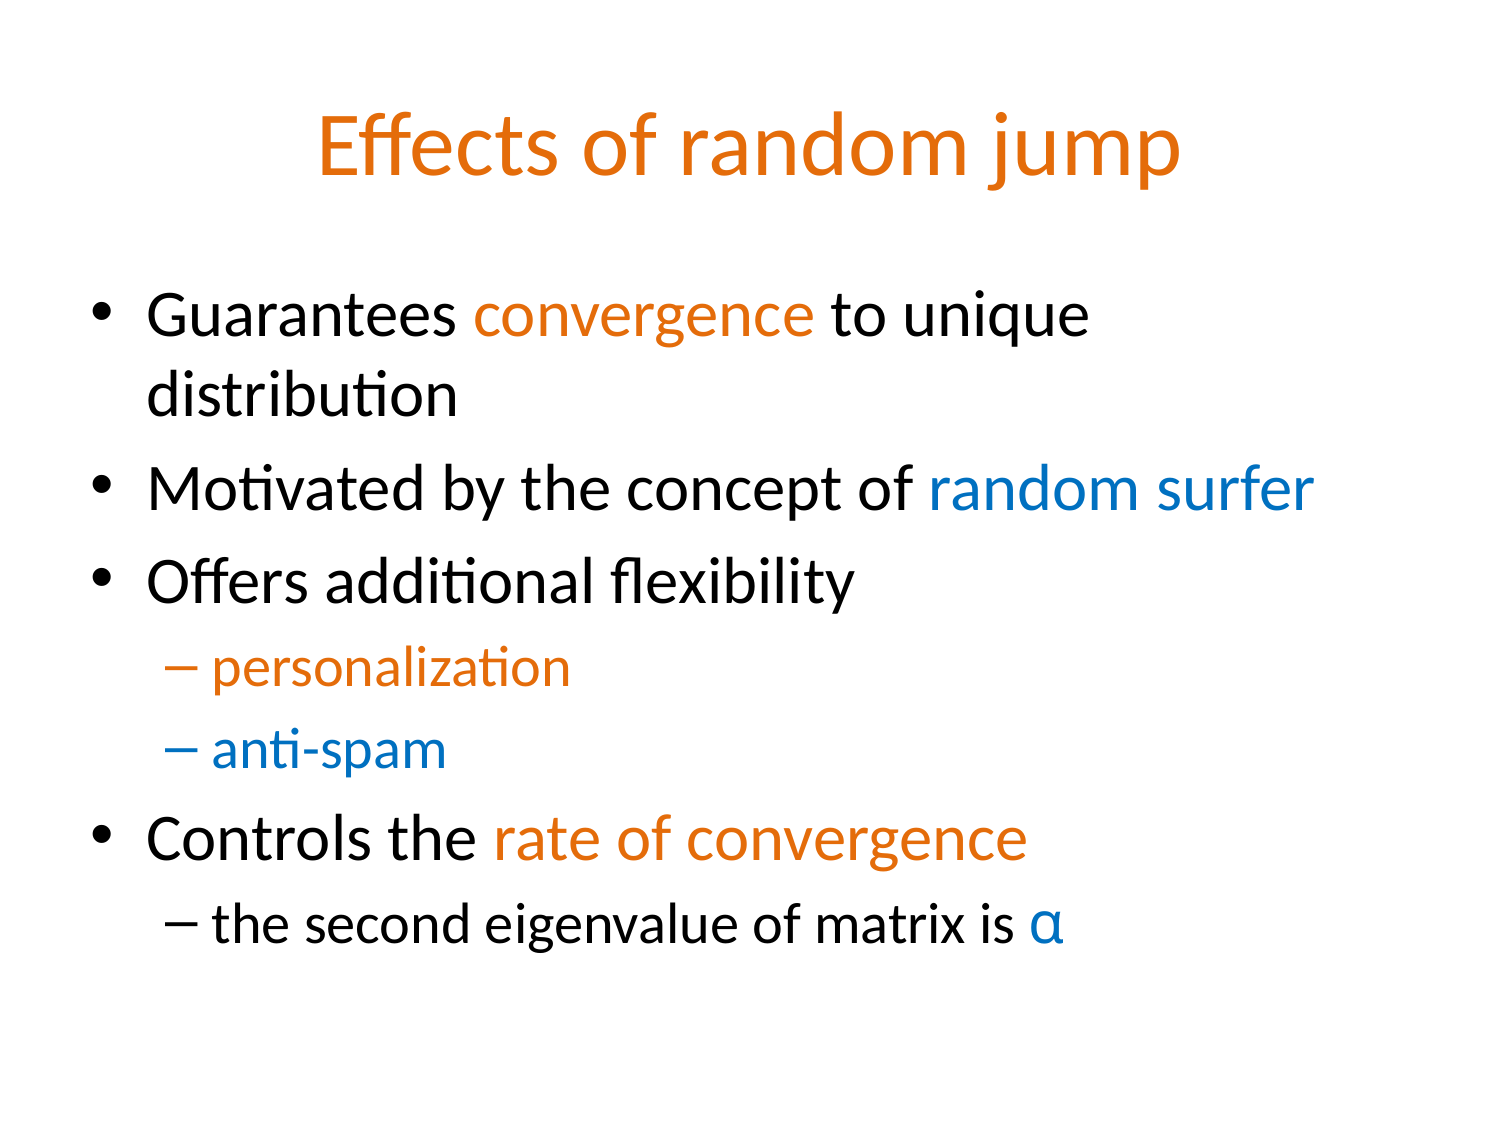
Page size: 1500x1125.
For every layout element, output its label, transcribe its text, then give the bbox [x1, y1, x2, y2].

title Effects of random jump [75, 45, 1425, 233]
